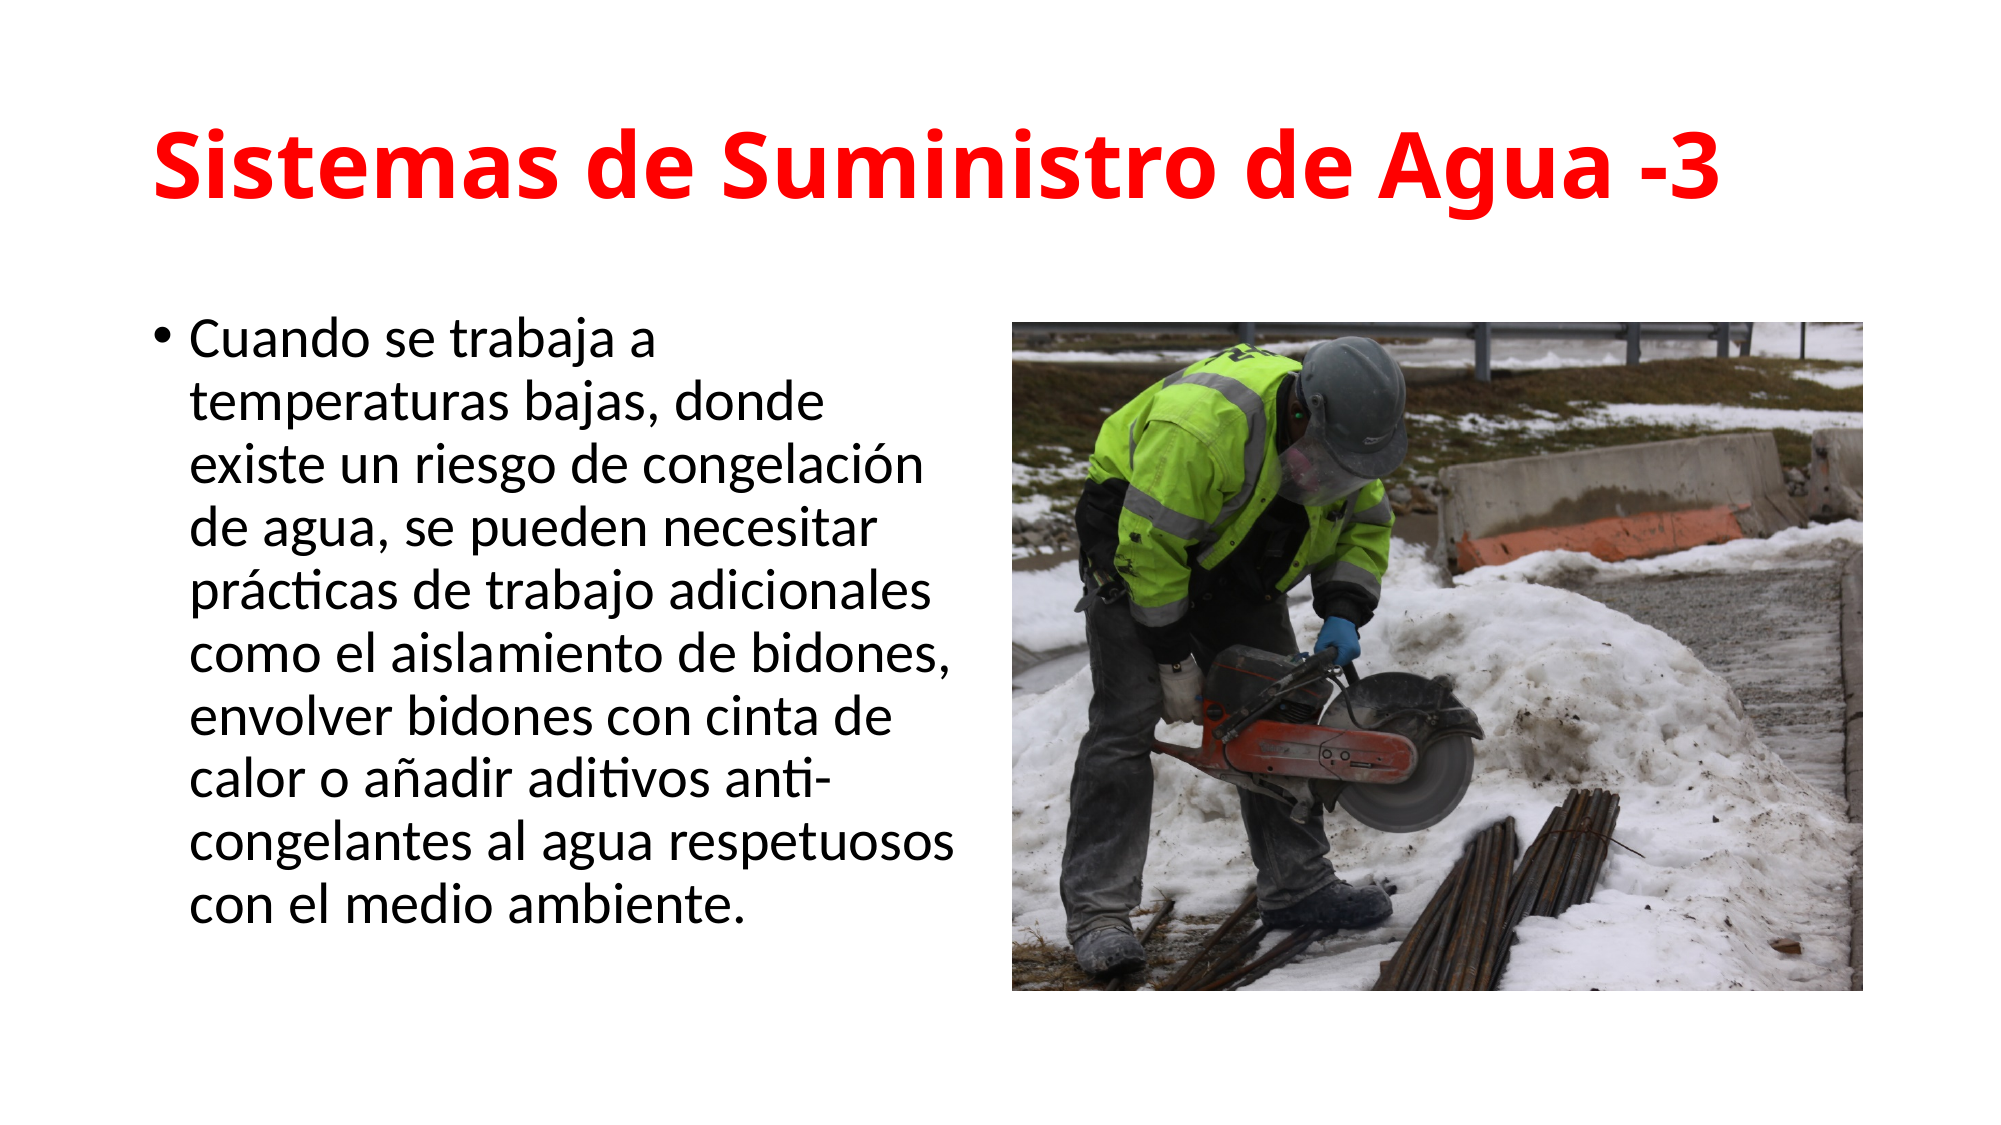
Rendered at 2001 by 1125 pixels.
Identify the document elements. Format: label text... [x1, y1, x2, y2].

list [1012, 322, 1863, 991]
list Cuando se trabaja a temperaturas bajas, donde existe un riesgo de congelación de agua, se pueden necesitar prácticas de trabajo adicionales como el aislamiento de bidones, envolver bidones con cinta de calor o añadir aditivos anti-congelantes al agua respetuosos con el medio ambiente. [137, 299, 988, 1014]
title Sistemas de Suministro de Agua -3 [137, 59, 1863, 278]
